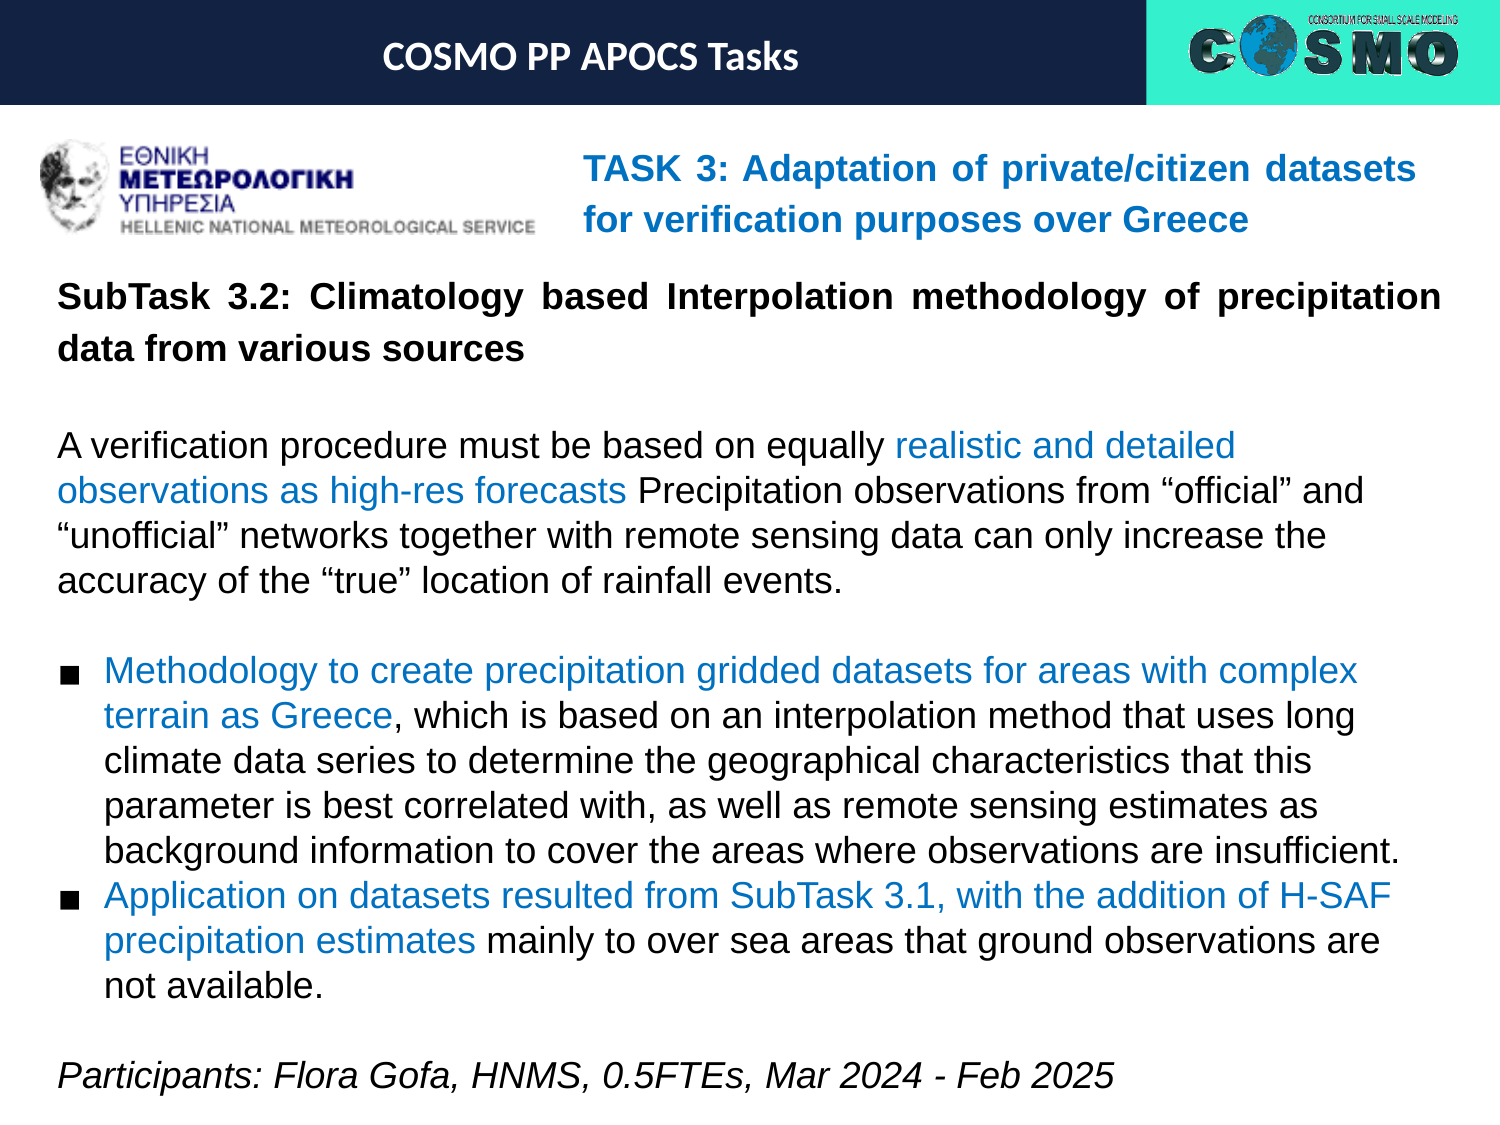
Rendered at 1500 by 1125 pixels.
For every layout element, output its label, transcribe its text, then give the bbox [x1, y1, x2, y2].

text_box SubTask 3.2: Climatology based Interpolation methodology of precipitation data from various sources A verification procedure must be based on equally realistic and detailed observations as high-res forecasts Precipitation observations from “official” and “unofficial” networks together with remote sensing data can only increase the accuracy of the “true” location of rainfall events. Methodology to create precipitation gridded datasets for areas with complex terrain as Greece, which is based on an interpolation method that uses long climate data series to determine the geographical characteristics that this parameter is best correlated with, as well as remote sensing estimates as background information to cover the areas where observations are insufficient. Application on datasets resulted from SubTask 3.1, with the addition of H-SAF precipitation estimates mainly to over sea areas that ground observations are not available. Participants: Flora Gofa, HNMS, 0.5FTEs, Mar 2024 - Feb 2025 [41, 257, 1459, 1104]
text_box COSMO PP APOCS Tasks [50, 13, 1125, 101]
text_box [0, 0, 1147, 105]
picture [1187, 12, 1459, 78]
text_box [1147, 0, 1500, 105]
picture [40, 139, 541, 235]
text_box TASK 3: Adaptation of private/citizen datasets for verification purposes over Greece [568, 129, 1433, 248]
